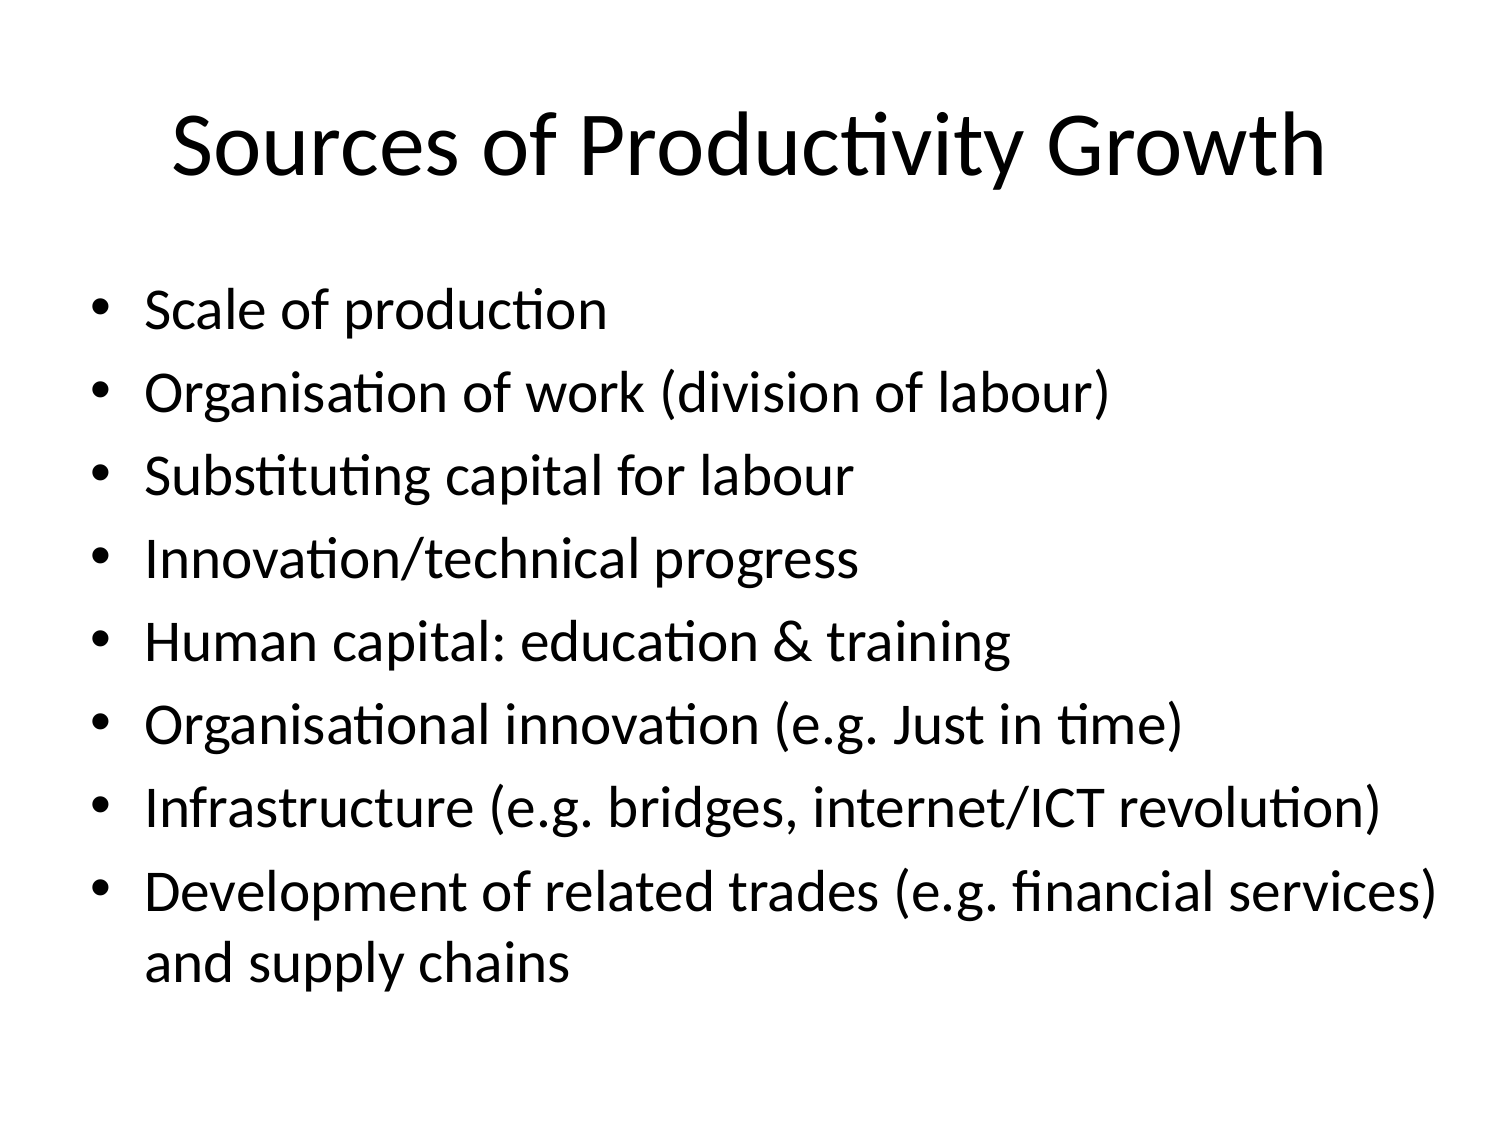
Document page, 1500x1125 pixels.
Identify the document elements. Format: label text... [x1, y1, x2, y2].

title Sources of Productivity Growth [75, 45, 1425, 233]
list Scale of production Organisation of work (division of labour) Substituting capital for labour Innovation/technical progress Human capital: education & training Organisational innovation (e.g. Just in time) Infrastructure (e.g. bridges, internet/ICT revolution) Development of related trades (e.g. financial services) and supply chains [75, 262, 1470, 1005]
